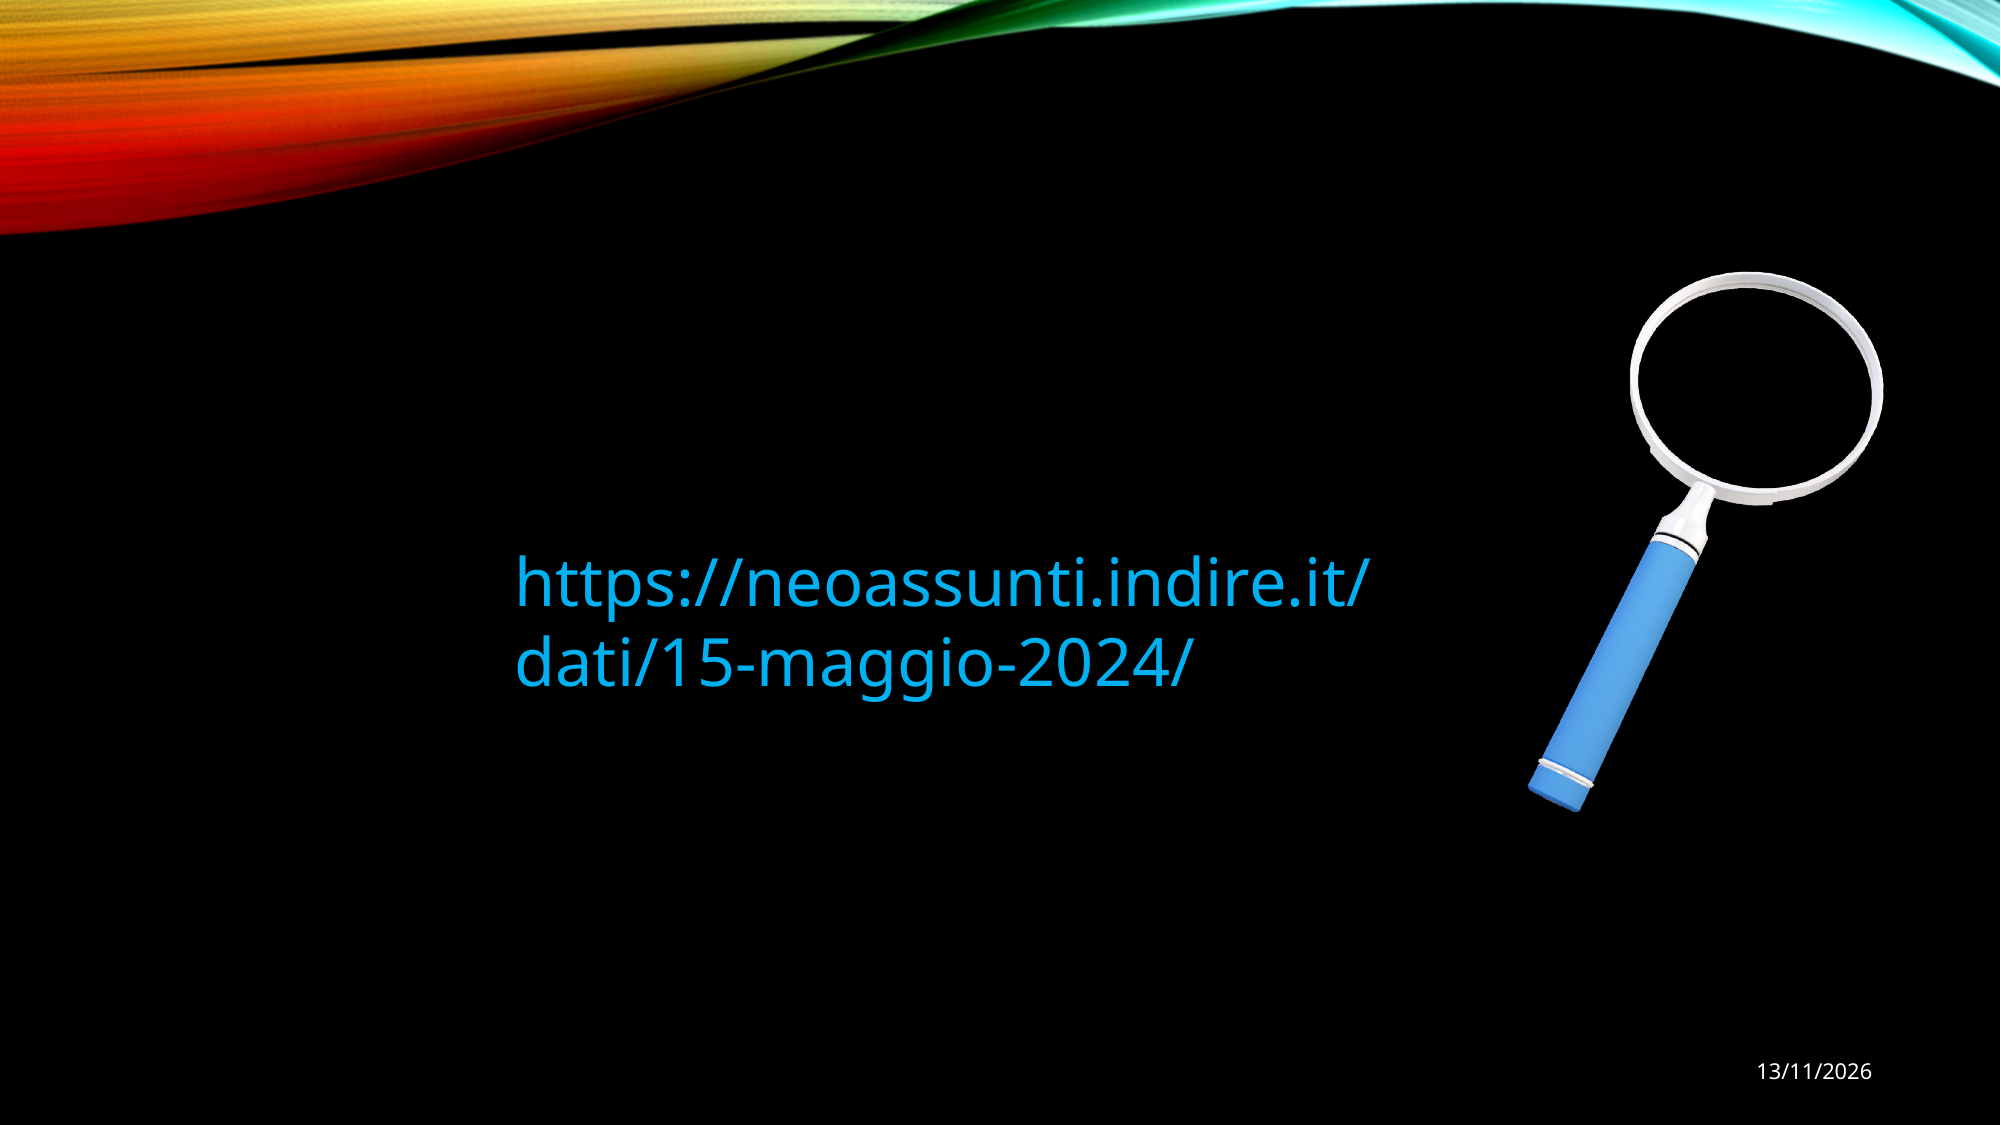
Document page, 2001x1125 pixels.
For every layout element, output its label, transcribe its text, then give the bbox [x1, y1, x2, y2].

picture [0, 0, 2000, 859]
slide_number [1410, 1042, 1888, 1103]
text_box https://neoassunti.indire.it/dati/15-maggio-2024/ [499, 532, 1500, 708]
